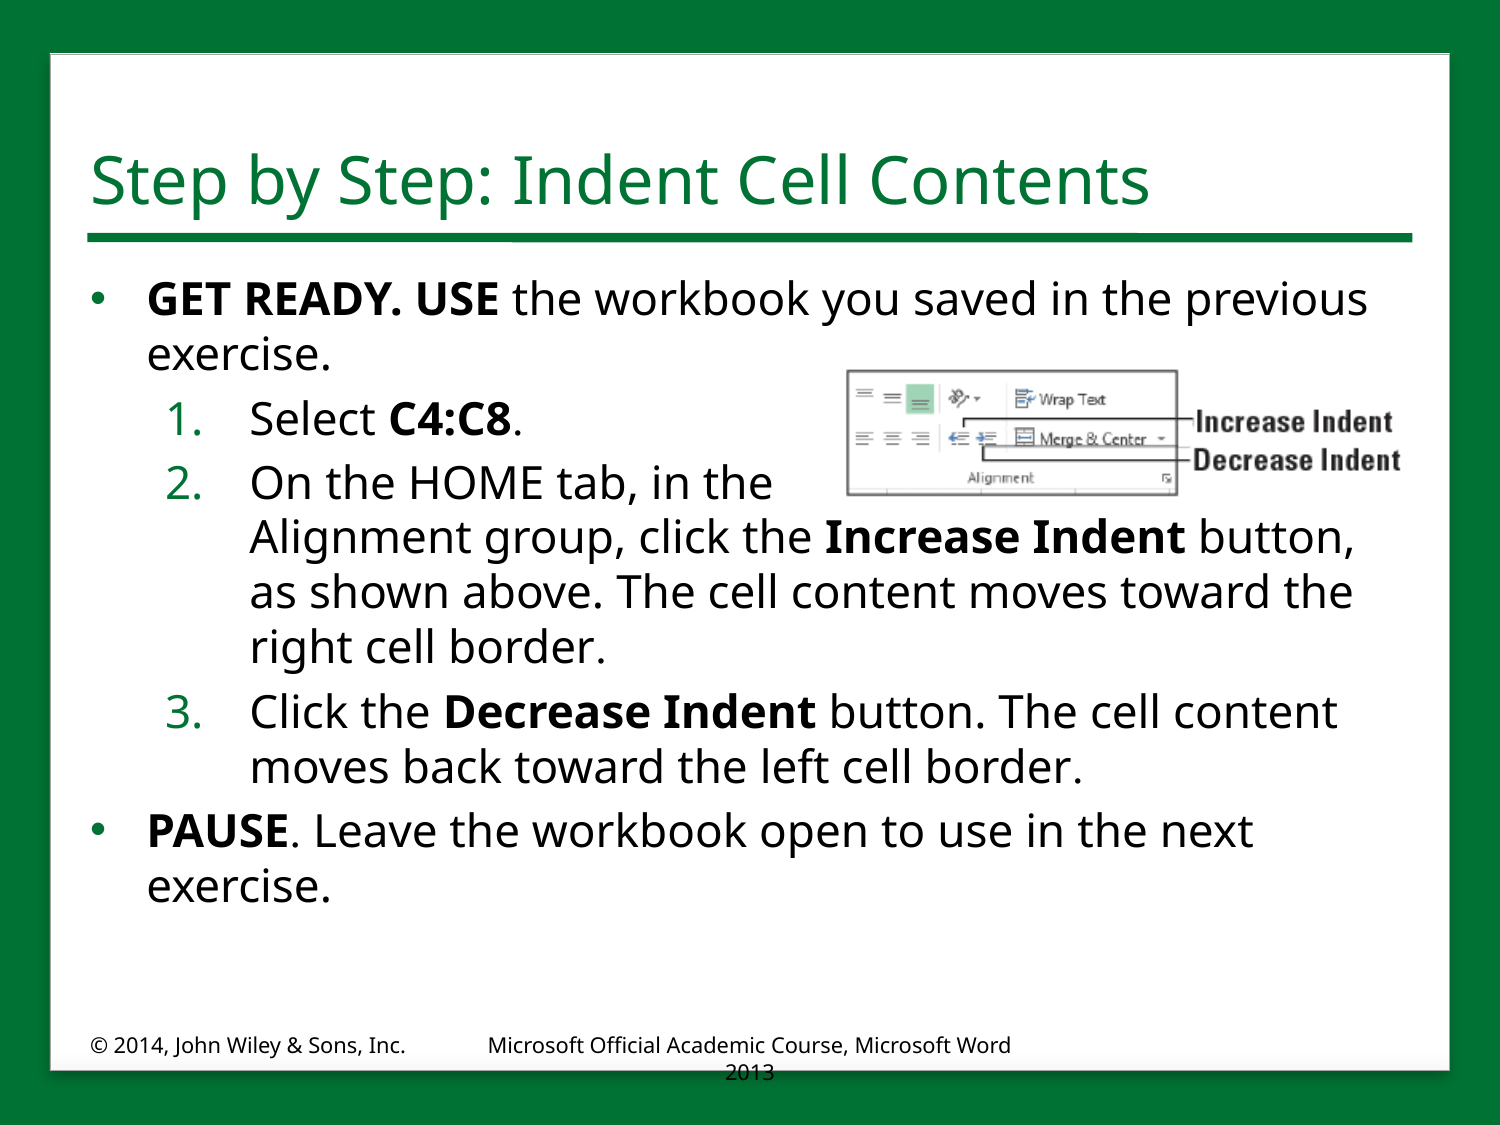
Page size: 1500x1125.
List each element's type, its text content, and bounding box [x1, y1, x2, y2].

title Step by Step: Indent Cell Contents [74, 74, 1426, 226]
picture [837, 362, 1421, 514]
slide_number [1074, 1024, 1426, 1103]
slide_number © 2014, John Wiley & Sons, Inc. [74, 1024, 426, 1103]
footer Microsoft Official Academic Course, Microsoft Word 2013 [449, 1024, 1051, 1103]
list GET READY. USE the workbook you saved in the previous exercise. Select C4:C8. On the HOME tab, in the Alignment group, click the Increase Indent button, as shown above. The cell content moves toward the right cell border. Click the Decrease Indent button. The cell content moves back toward the left cell border. PAUSE. Leave the workbook open to use in the next exercise. [75, 262, 1425, 1063]
